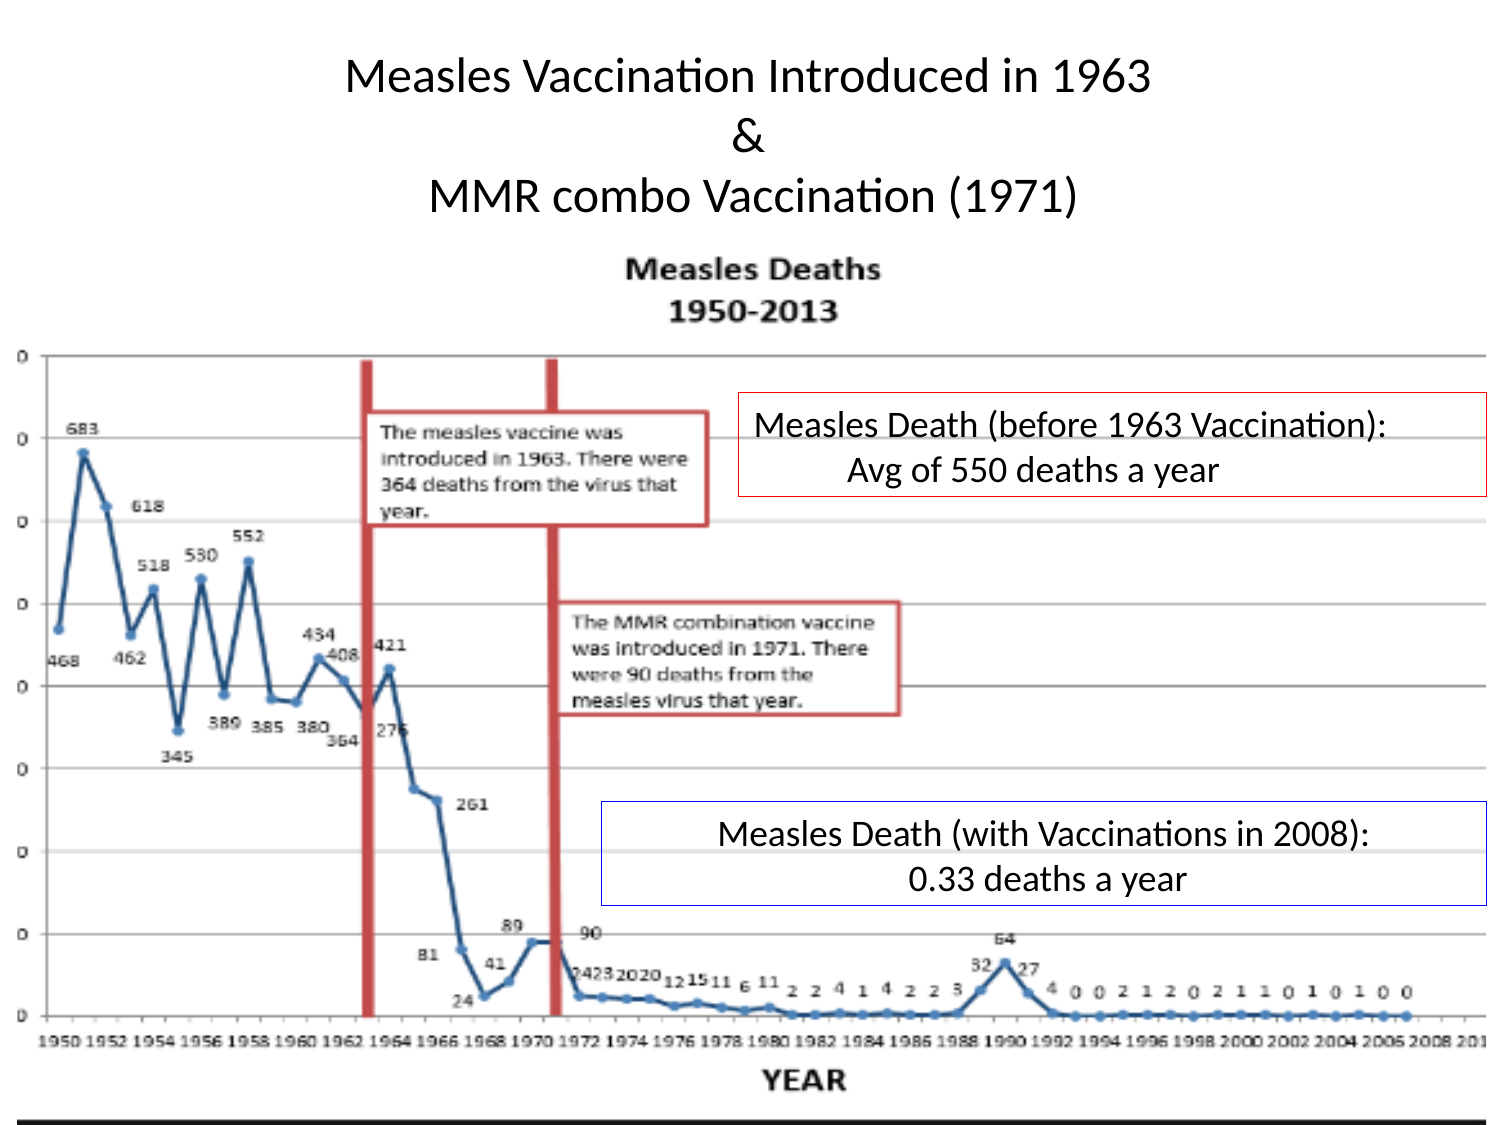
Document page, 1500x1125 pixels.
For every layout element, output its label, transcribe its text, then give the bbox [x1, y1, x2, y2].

text_box Measles Vaccination Introduced in 1963 & MMR combo Vaccination (1971) [53, 34, 1455, 236]
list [16, 237, 1487, 1125]
